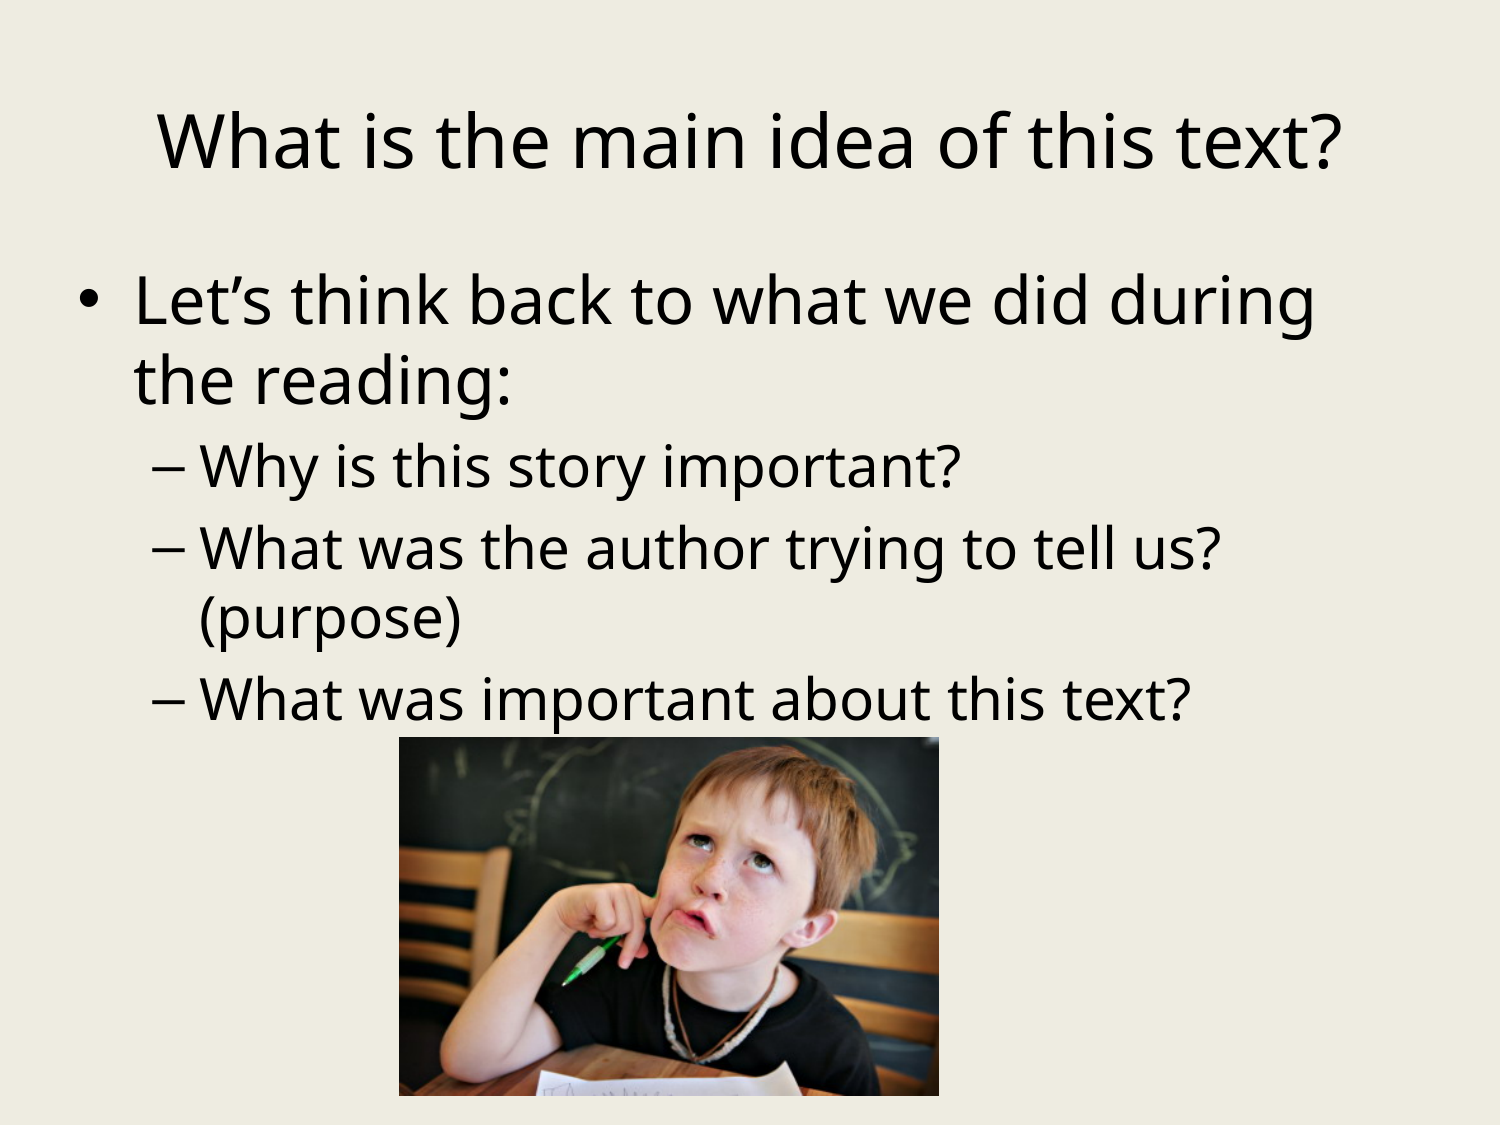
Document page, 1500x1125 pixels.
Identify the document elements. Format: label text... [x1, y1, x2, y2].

list Let’s think back to what we did during the reading: Why is this story important? What was the author trying to tell us? (purpose) What was important about this text? [62, 249, 1413, 993]
title What is the main idea of this text? [75, 45, 1425, 233]
picture [399, 737, 940, 1096]
